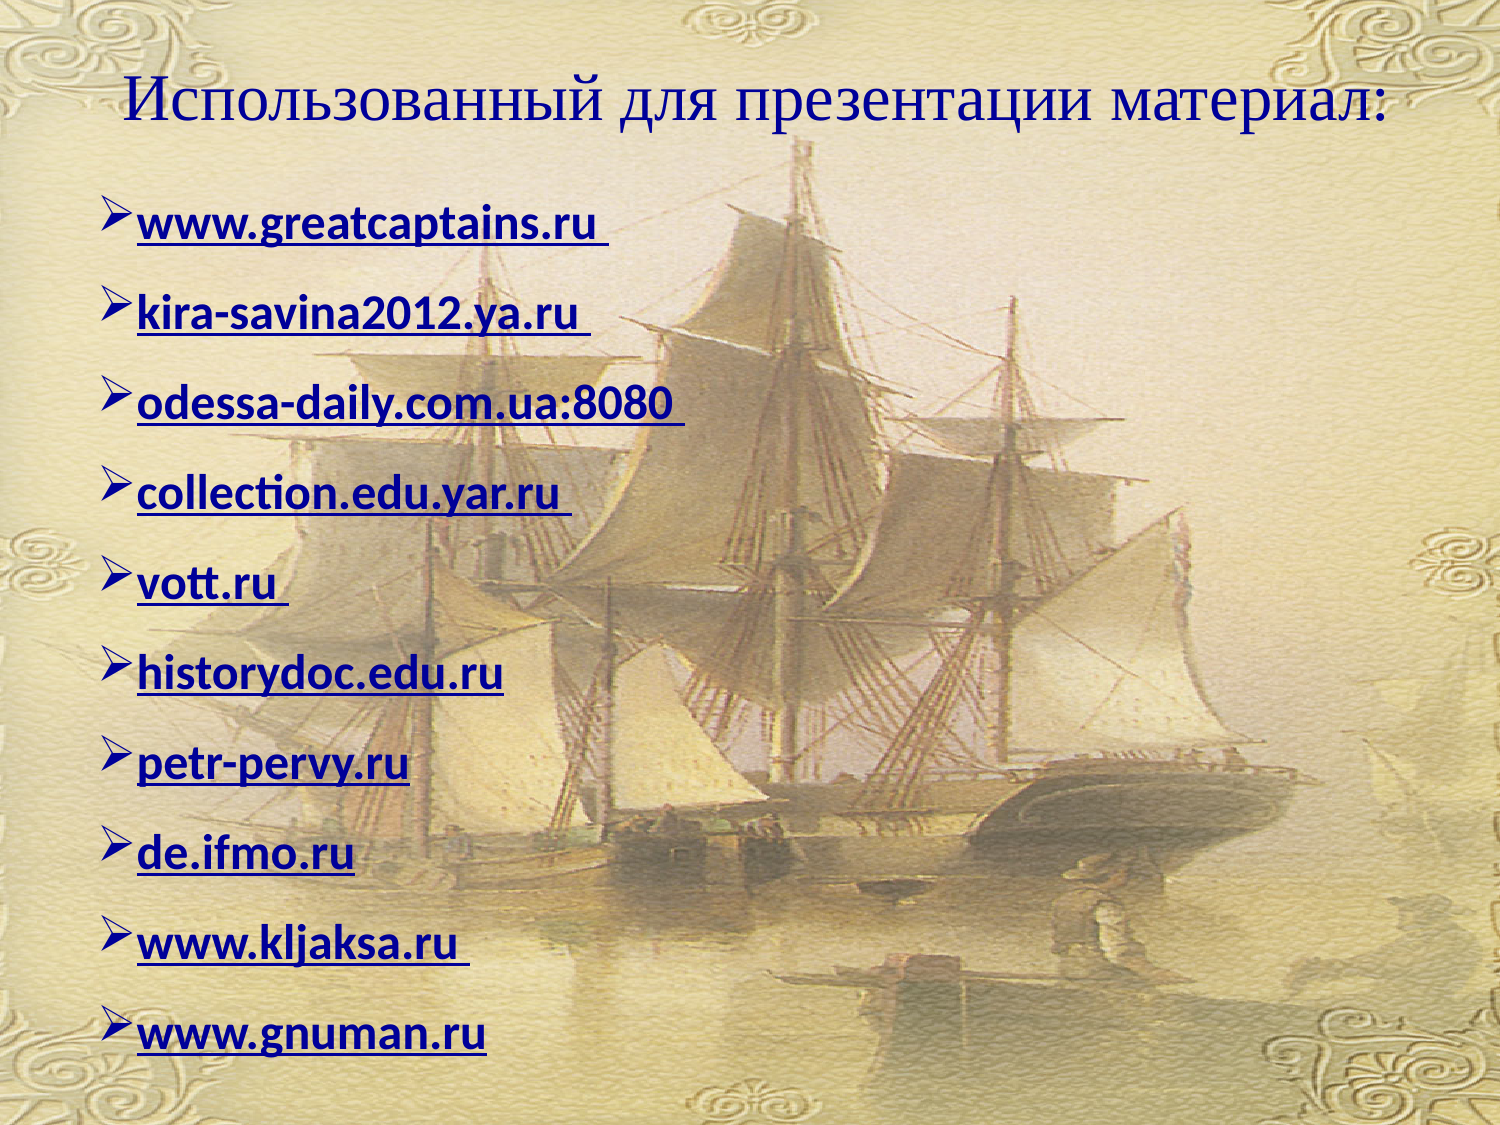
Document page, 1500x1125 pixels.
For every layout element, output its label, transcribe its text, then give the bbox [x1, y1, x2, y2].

title Использованный для презентации материал: [81, 0, 1433, 188]
picture [0, 0, 1500, 1125]
text_box www.greatcaptains.ru kira-savina2012.ya.ru odessa-daily.com.ua:8080 collection.edu.yar.ru vott.ru historydoc.edu.ru petr-pervy.ru de.ifmo.ru www.kljaksa.ru www.gnuman.ru [82, 152, 1184, 1067]
